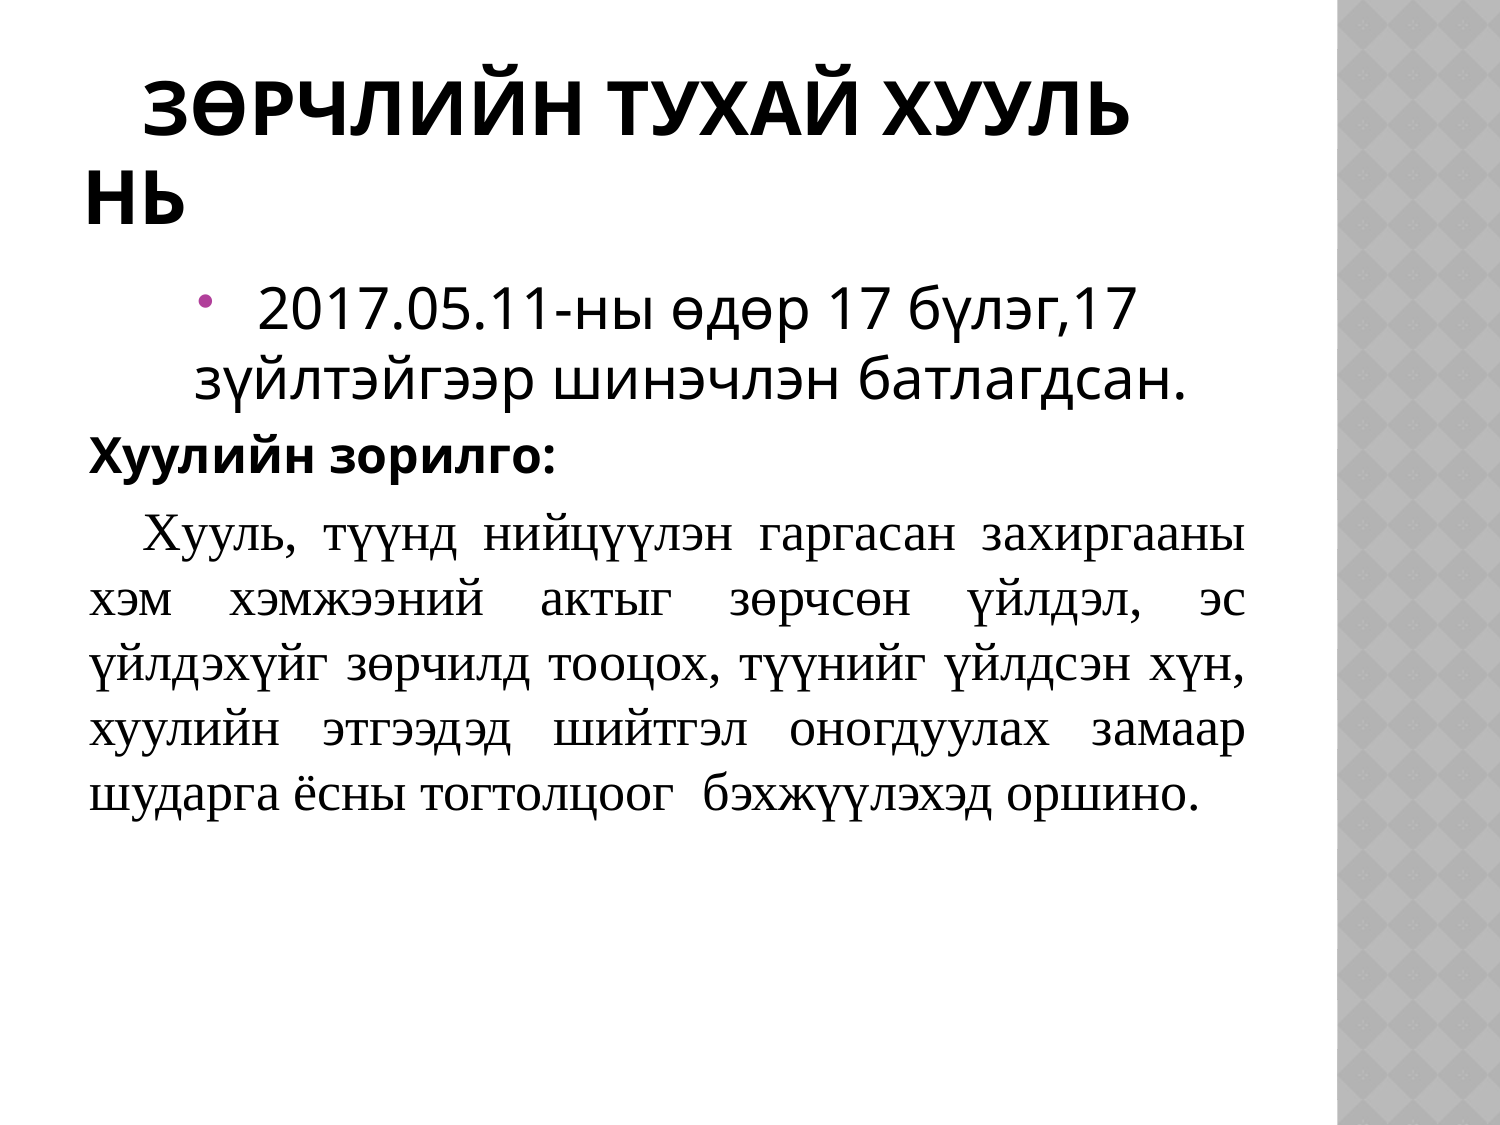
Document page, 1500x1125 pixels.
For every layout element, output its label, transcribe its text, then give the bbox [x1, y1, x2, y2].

list 2017.05.11-ны өдөр 17 бүлэг,17 зүйлтэйгээр шинэчлэн батлагдсан. Хуулийн зорилго: Хууль, түүнд нийцүүлэн гаргасан захиргааны хэм хэмжээний актыг зөрчсөн үйлдэл, эс үйлдэхүйг зөрчилд тооцох, түүнийг үйлдсэн хүн, хуулийн этгээдэд шийтгэл оногдуулах замаар шударга ёсны тогтолцоог бэхжүүлэхэд оршино. [75, 264, 1263, 1059]
title Зөрчлийн тухай хууль нь [75, 52, 1263, 240]
